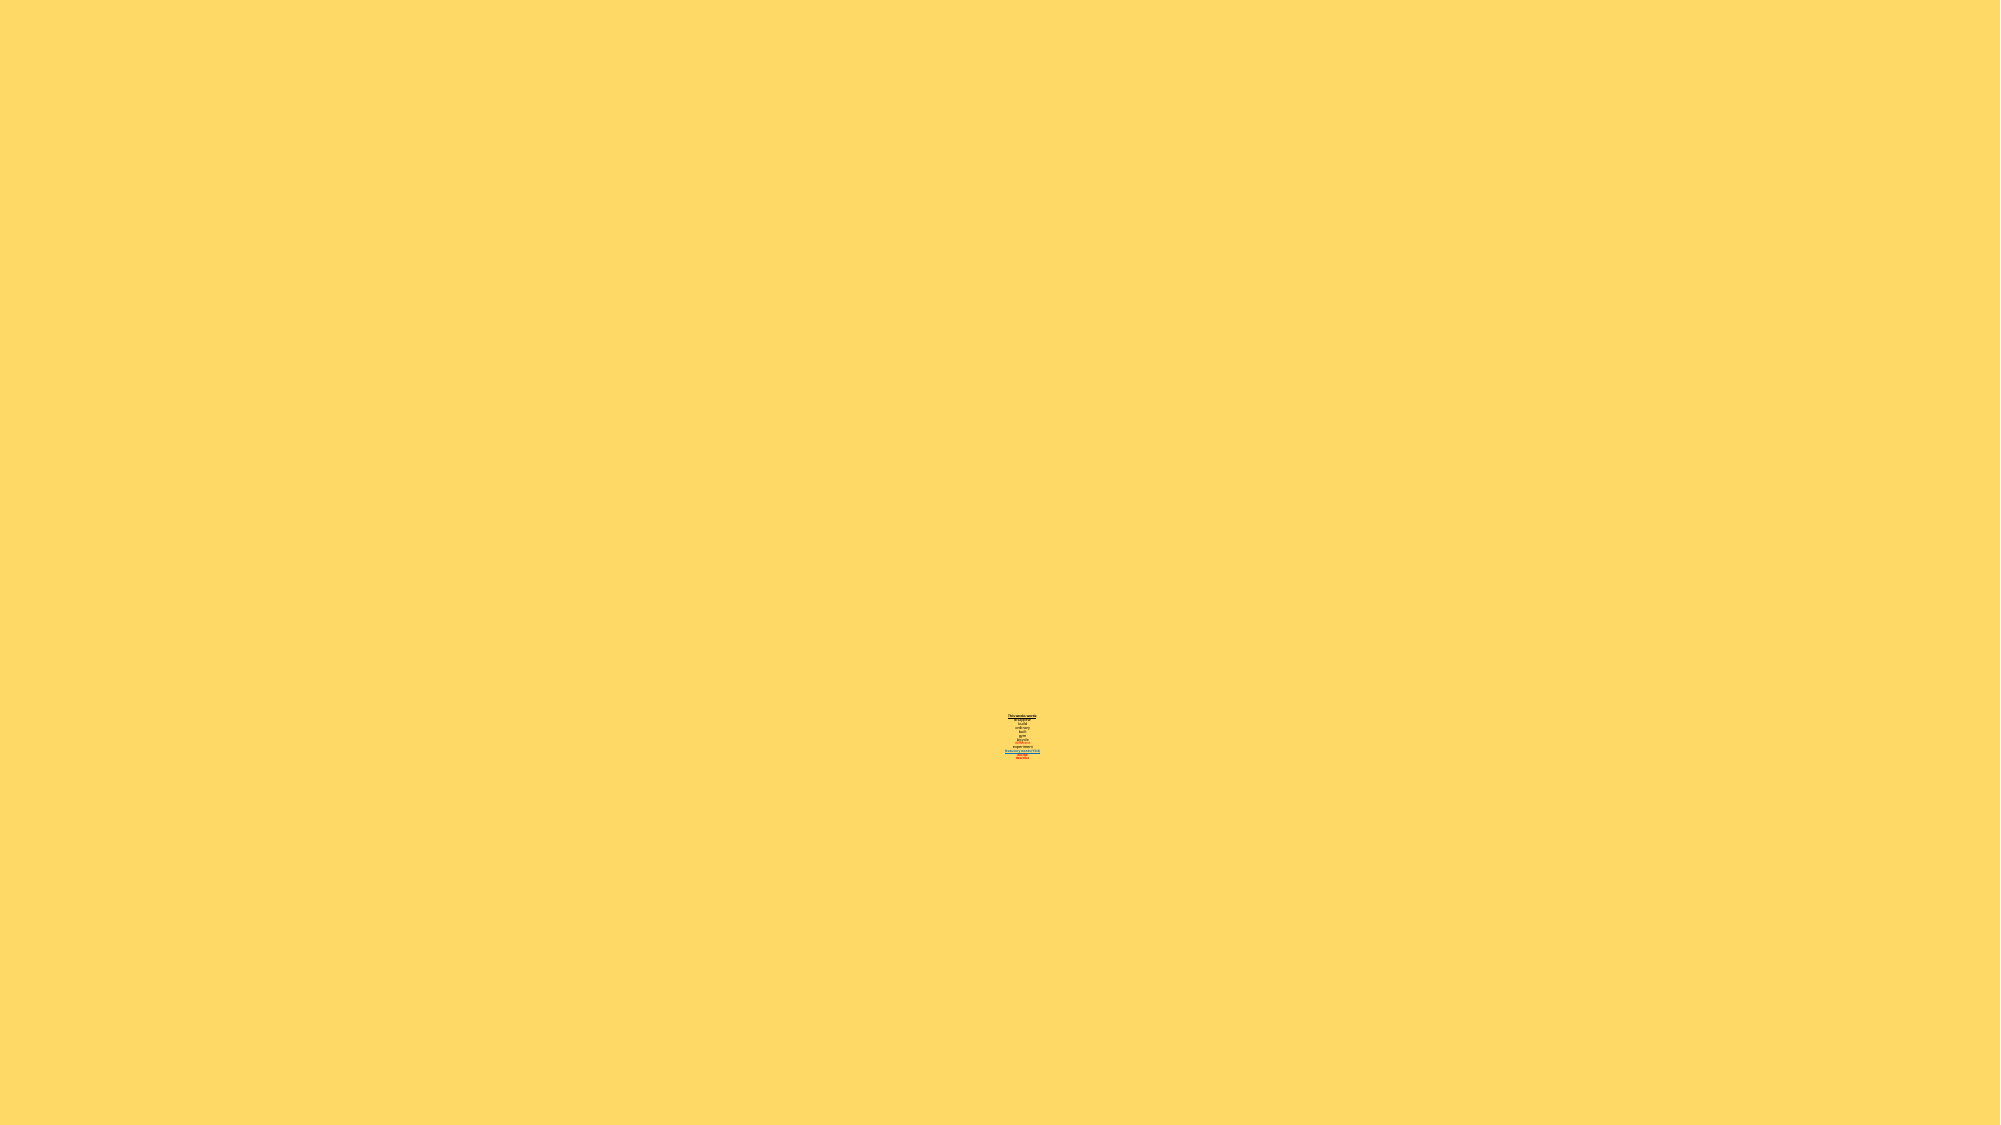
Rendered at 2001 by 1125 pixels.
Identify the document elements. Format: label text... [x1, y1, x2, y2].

title This weeks words: disappear build ordinary built gym bicycle different experiment Statutory words (Y3/4) decide describe [160, 703, 1886, 788]
